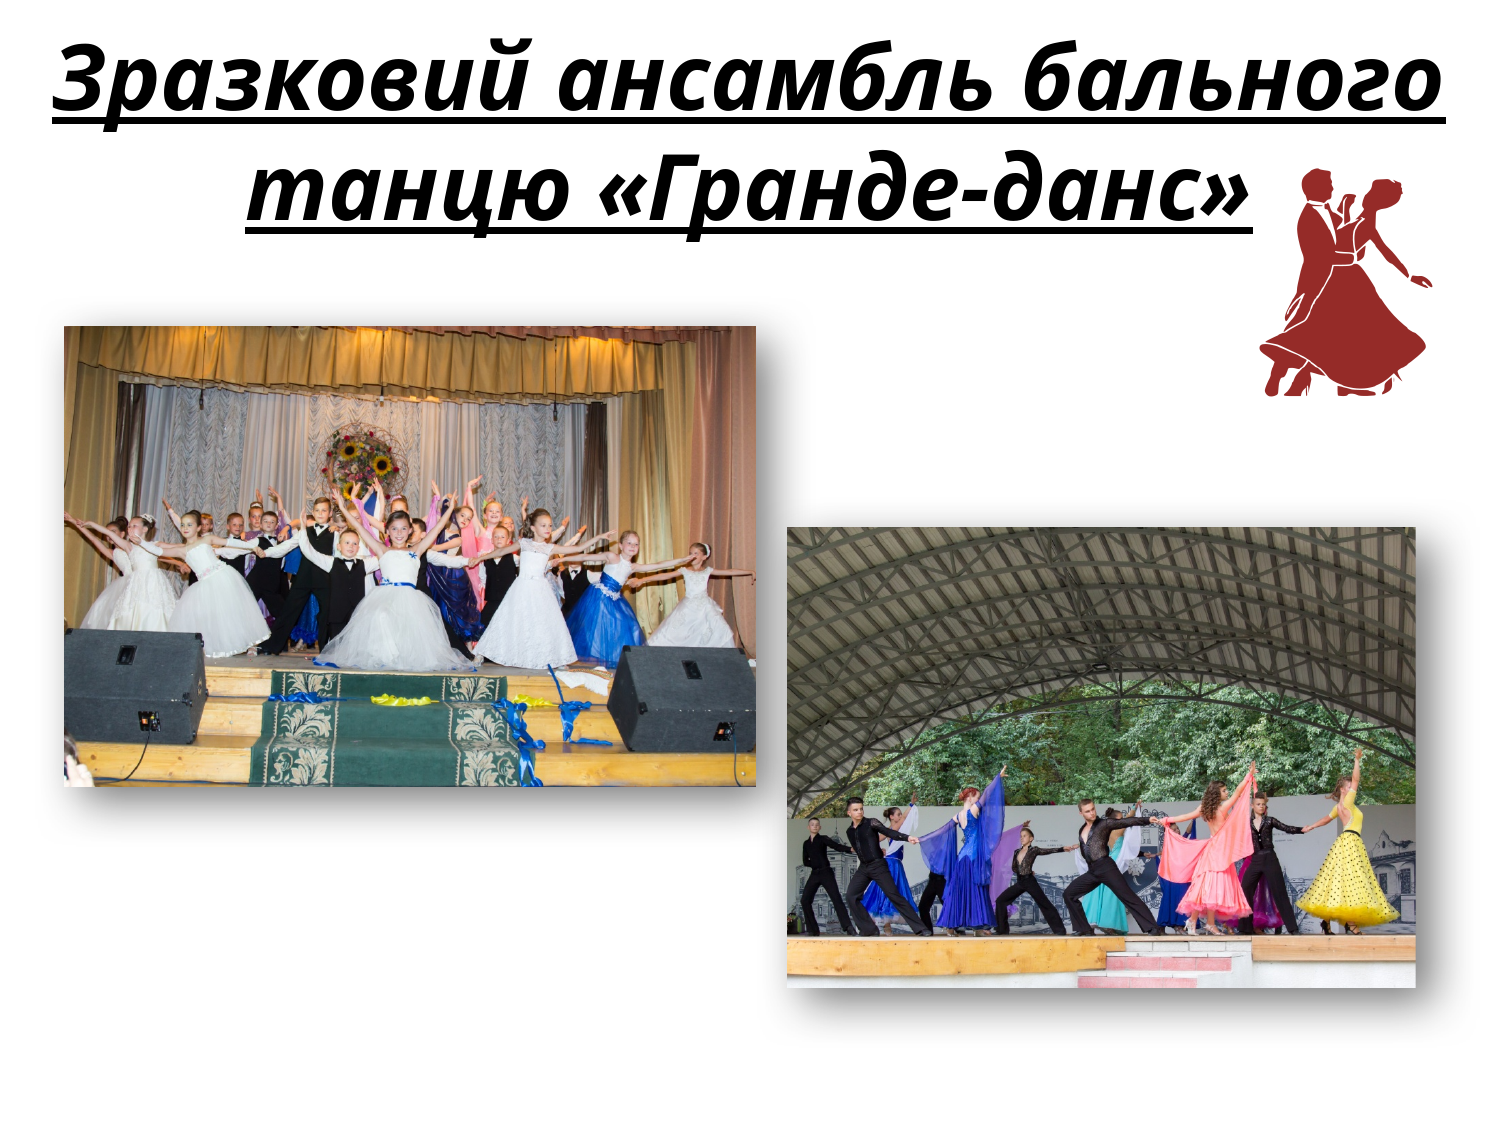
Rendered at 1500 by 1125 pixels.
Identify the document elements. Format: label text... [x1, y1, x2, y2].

picture [1245, 160, 1440, 402]
picture [786, 526, 1416, 988]
picture [64, 326, 757, 788]
title Зразковий ансамбль бального танцю «Гранде-данс» [0, 90, 1499, 278]
